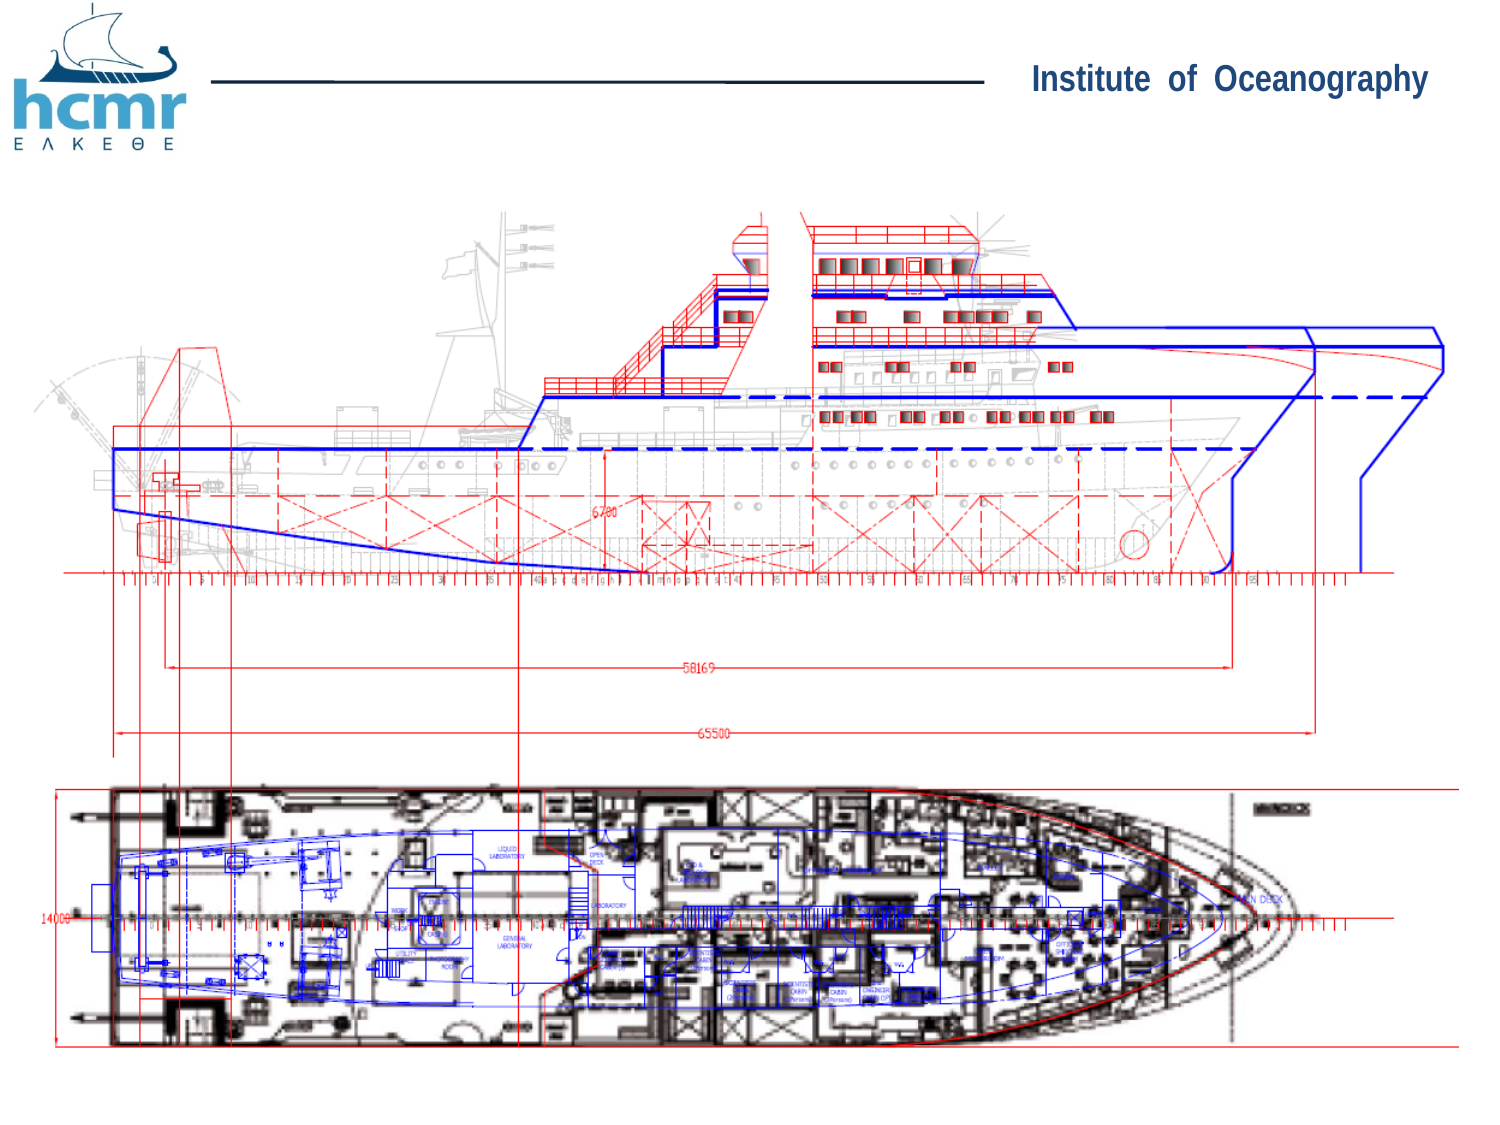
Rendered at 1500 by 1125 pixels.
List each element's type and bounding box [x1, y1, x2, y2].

picture [24, 167, 1459, 1079]
picture [0, 0, 200, 153]
